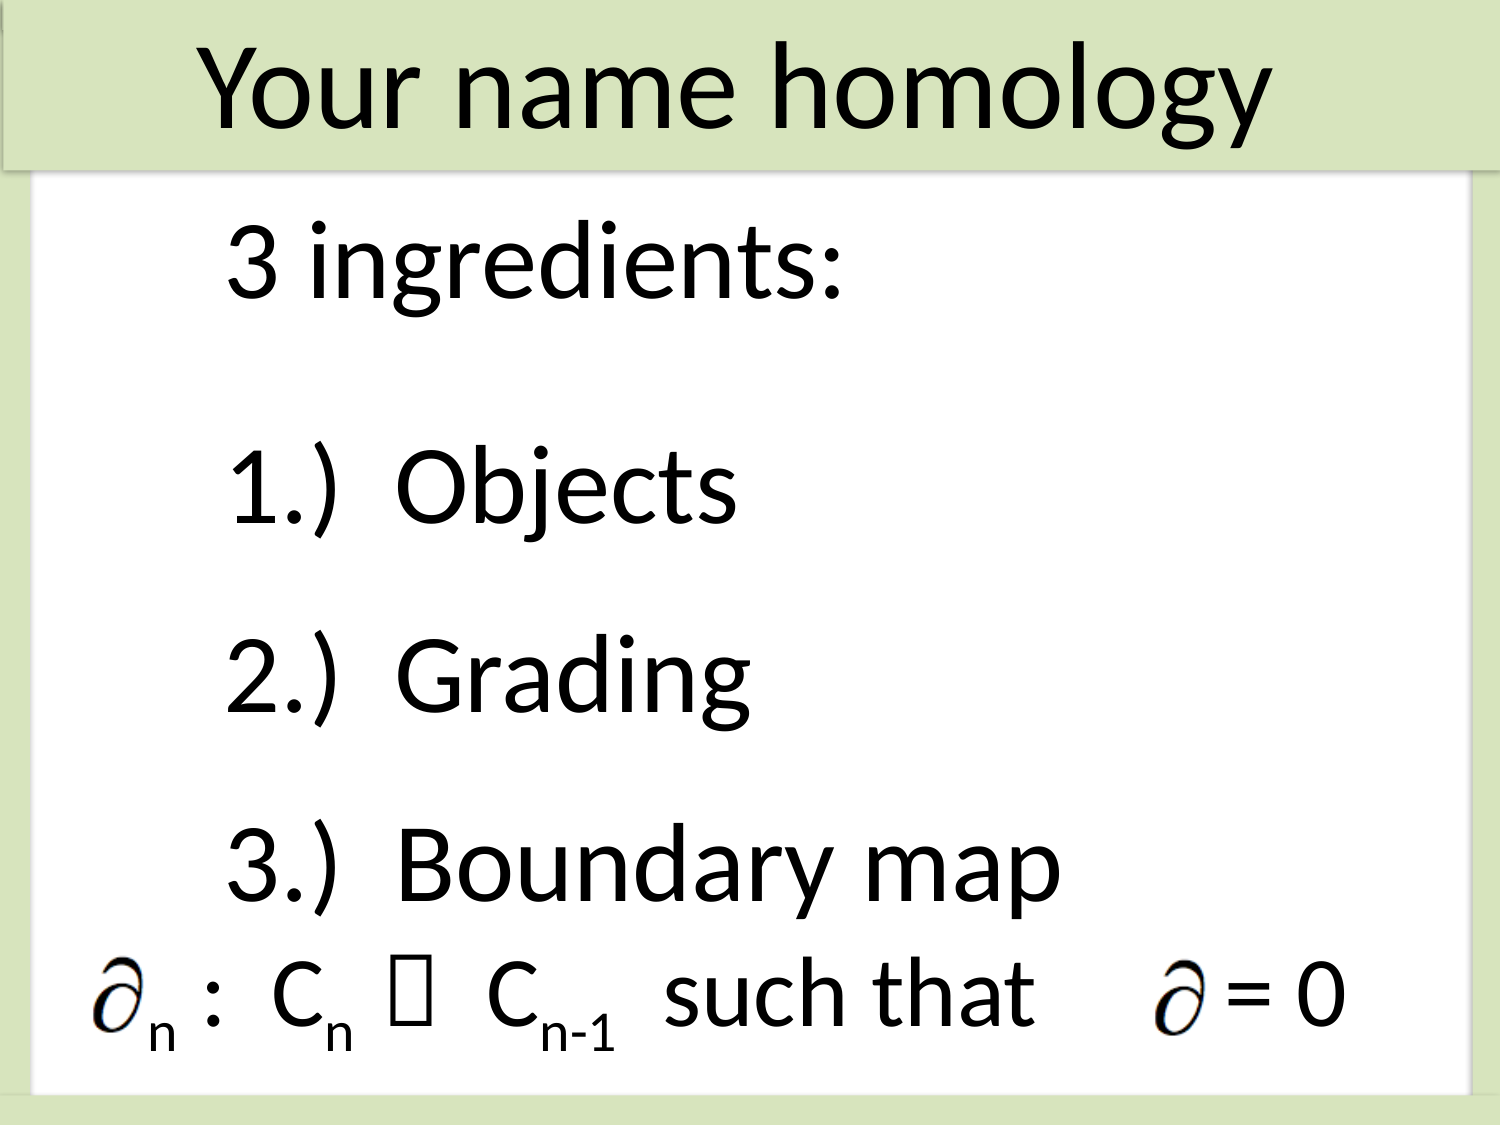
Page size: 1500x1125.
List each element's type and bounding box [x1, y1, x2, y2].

text_box [0, 0, 1500, 1125]
text_box [73, 918, 1472, 1059]
